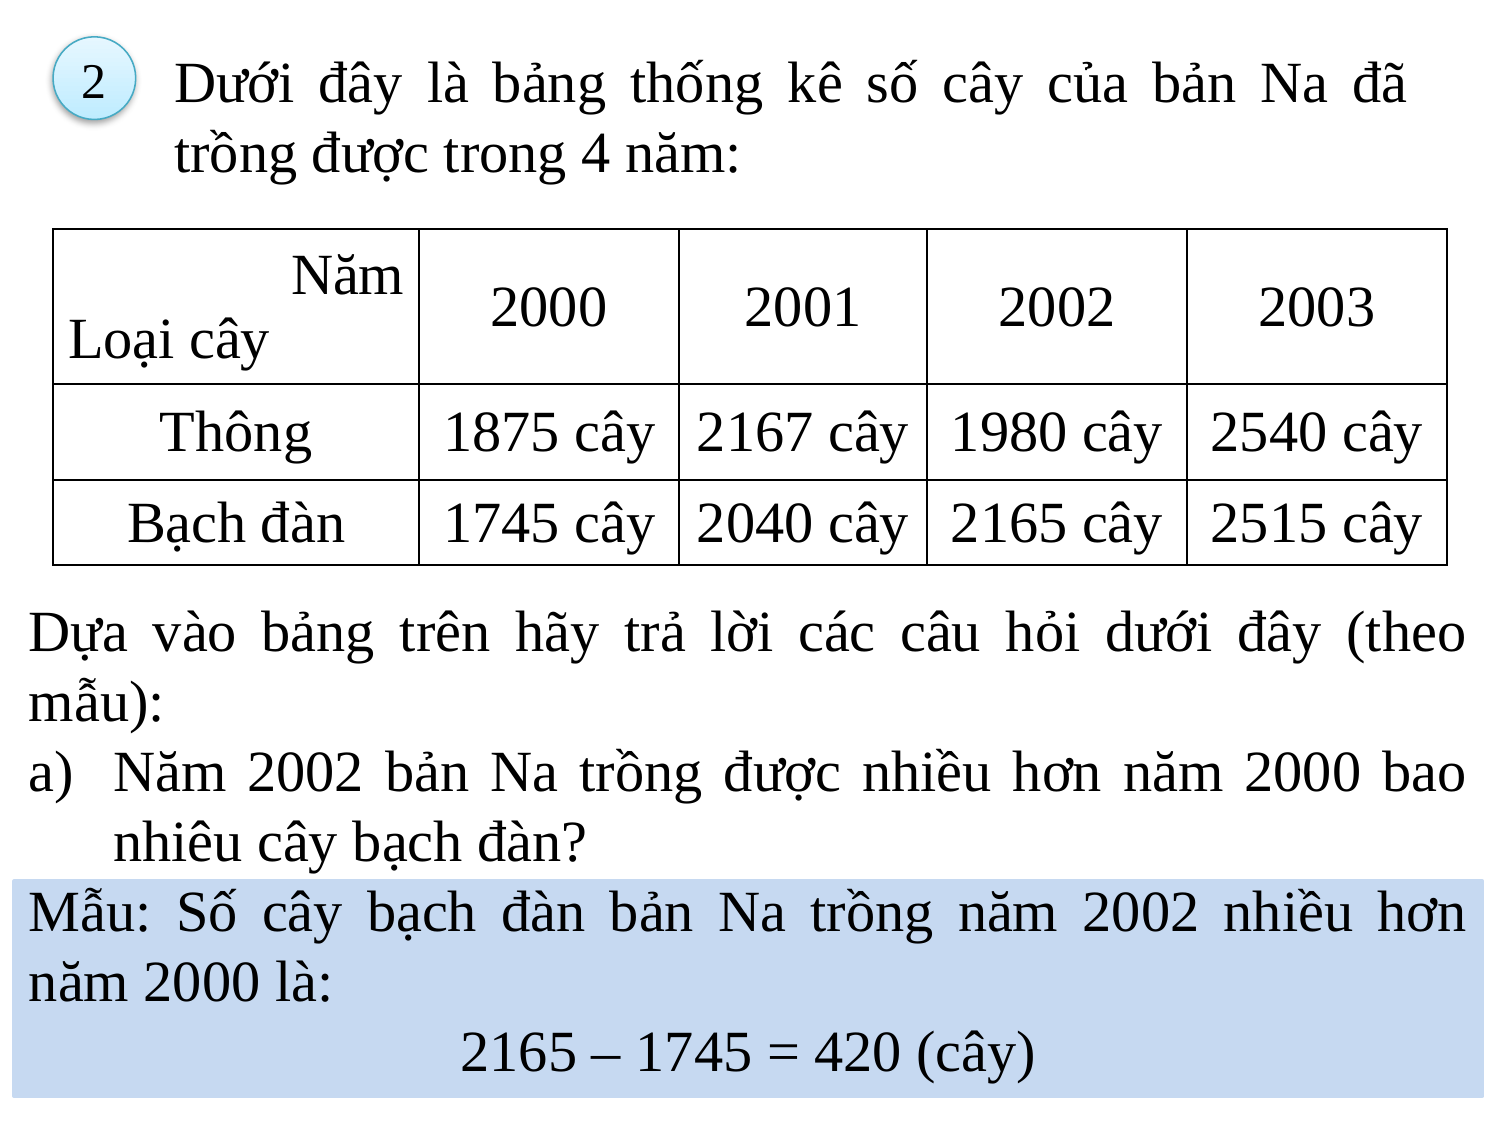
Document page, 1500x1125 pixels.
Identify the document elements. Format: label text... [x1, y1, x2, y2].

table_cell 2165 cây [928, 481, 1186, 564]
table_cell 2515 cây [1188, 481, 1446, 564]
table_cell 1745 cây [420, 481, 678, 564]
table_cell 1980 cây [928, 385, 1186, 479]
text_box Dựa vào bảng trên hãy trả lời các câu hỏi dưới đây (theo mẫu): Năm 2002 bản Na trồng được nhiều hơn năm 2000 bao nhiêu cây bạch đàn? Mẫu: Số cây bạch đàn bản Na trồng năm 2002 nhiều hơn năm 2000 là: 2165 – 1745 = 420 (cây) [14, 586, 1483, 1091]
table_cell 2540 cây [1188, 385, 1446, 479]
table_header Năm Loại cây [54, 230, 418, 383]
table_cell 2167 cây [680, 385, 926, 479]
table_cell Thông [54, 385, 418, 479]
table_header 2000 [420, 230, 678, 383]
table_cell 1875 cây [420, 385, 678, 479]
table_cell Bạch đàn [54, 481, 418, 564]
table_header 2001 [680, 230, 926, 383]
text_box 2 [52, 36, 137, 121]
table_header 2003 [1188, 230, 1446, 383]
table_cell 2040 cây [680, 481, 926, 564]
text_box Dưới đây là bảng thống kê số cây của bản Na đã trồng được trong 4 năm: [159, 36, 1424, 192]
table_header 2002 [928, 230, 1186, 383]
text_box [12, 879, 1484, 1098]
